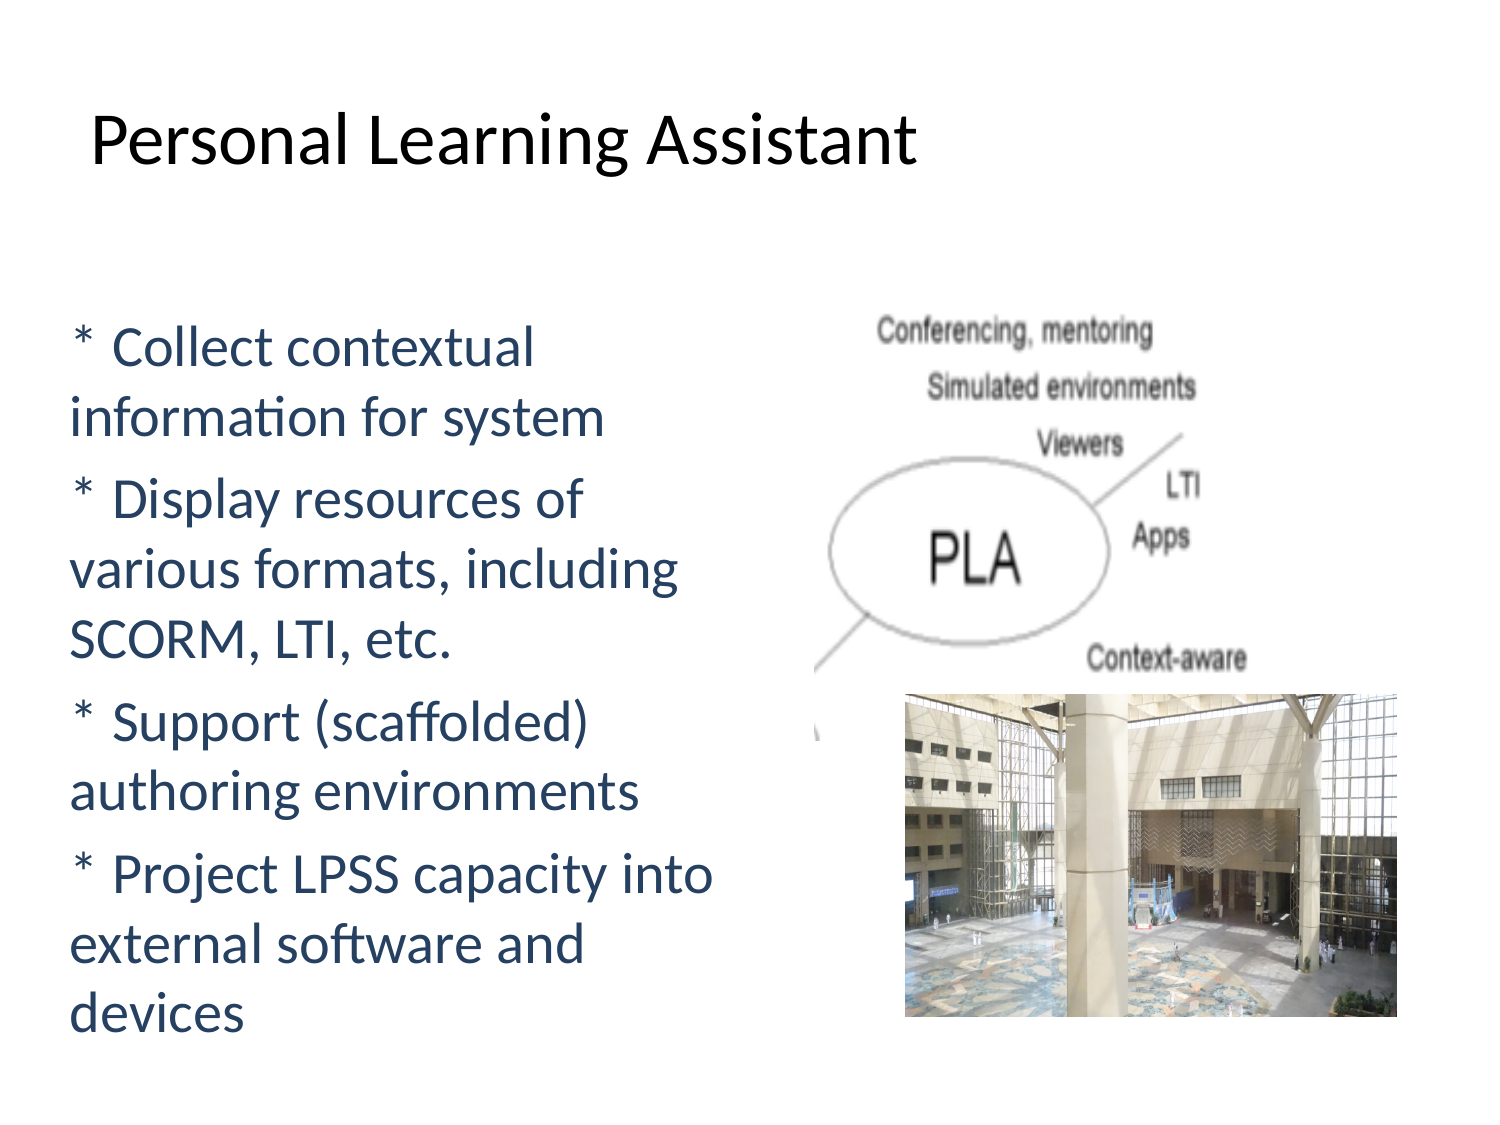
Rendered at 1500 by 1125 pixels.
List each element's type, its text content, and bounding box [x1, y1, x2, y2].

title Personal Learning Assistant [75, 45, 1425, 188]
picture [814, 276, 1398, 1017]
list * Collect contextual information for system * Display resources of various formats, including SCORM, LTI, etc. * Support (scaffolded) authoring environments * Project LPSS capacity into external software and devices [55, 300, 750, 1088]
